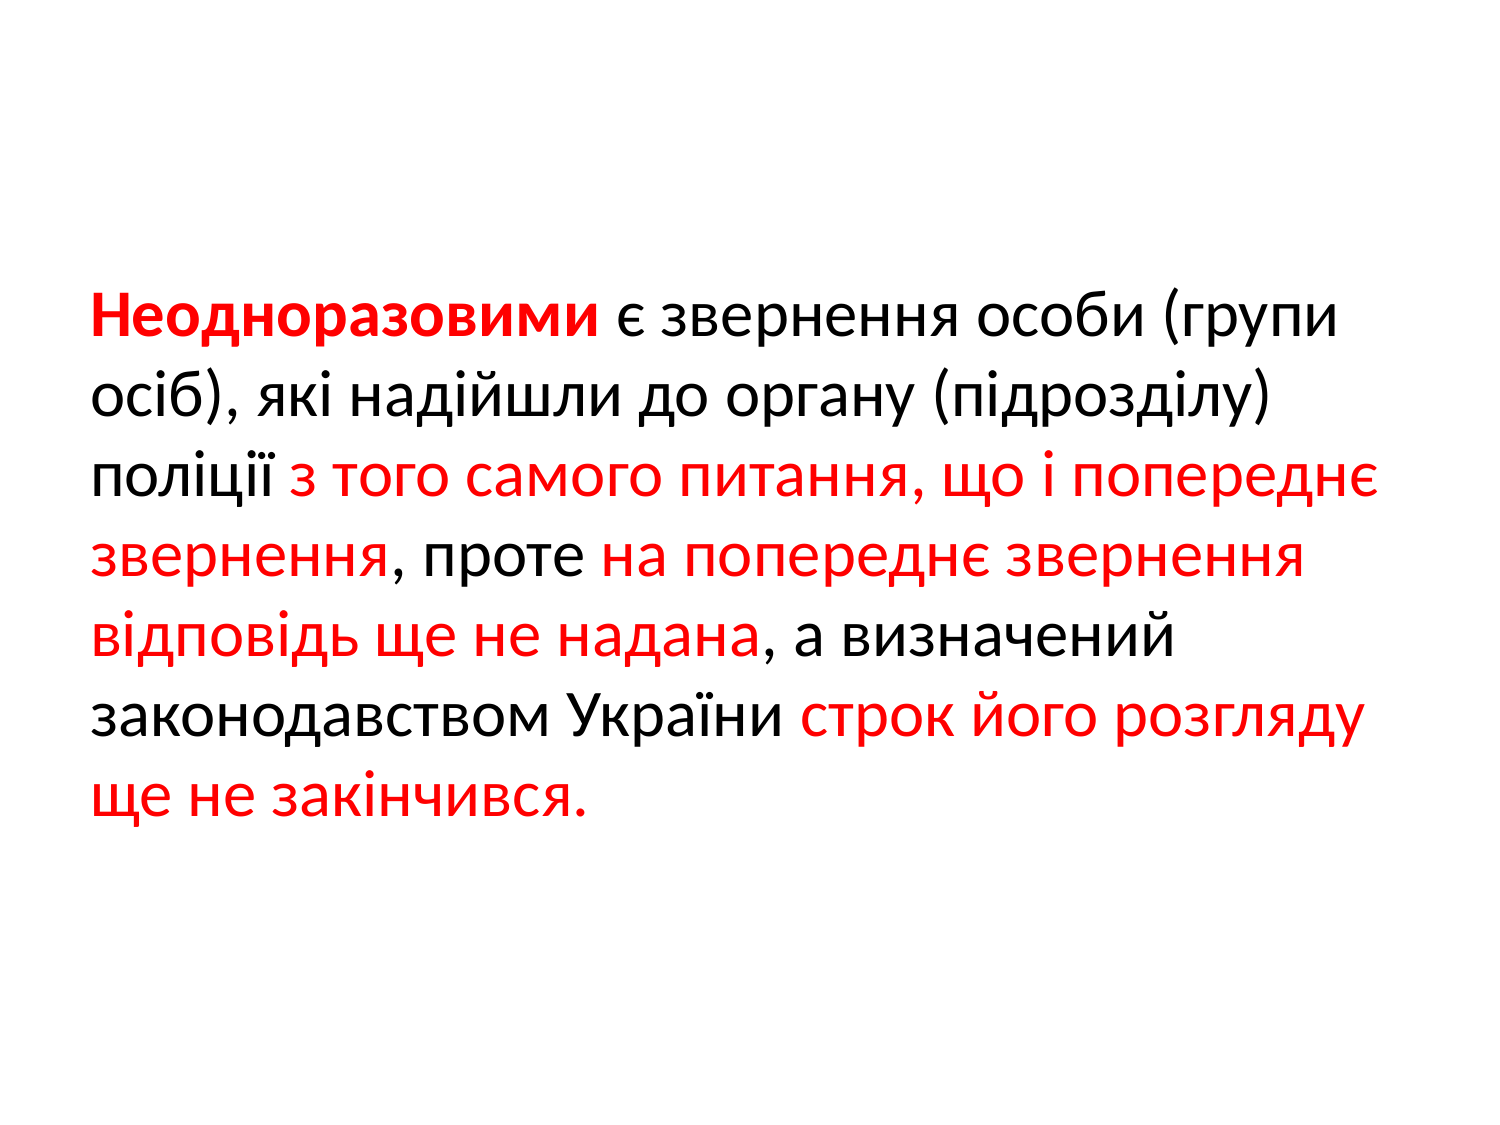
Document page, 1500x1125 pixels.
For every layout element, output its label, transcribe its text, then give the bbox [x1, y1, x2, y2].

list Неодноразовими є звернення особи (групи осіб), які надійшли до органу (підрозділу) поліції з того самого питання, що і попереднє звернення, проте на попереднє звернення відповідь ще не надана, а визначений законодавством України строк його розгляду ще не закінчився. [75, 262, 1425, 1005]
